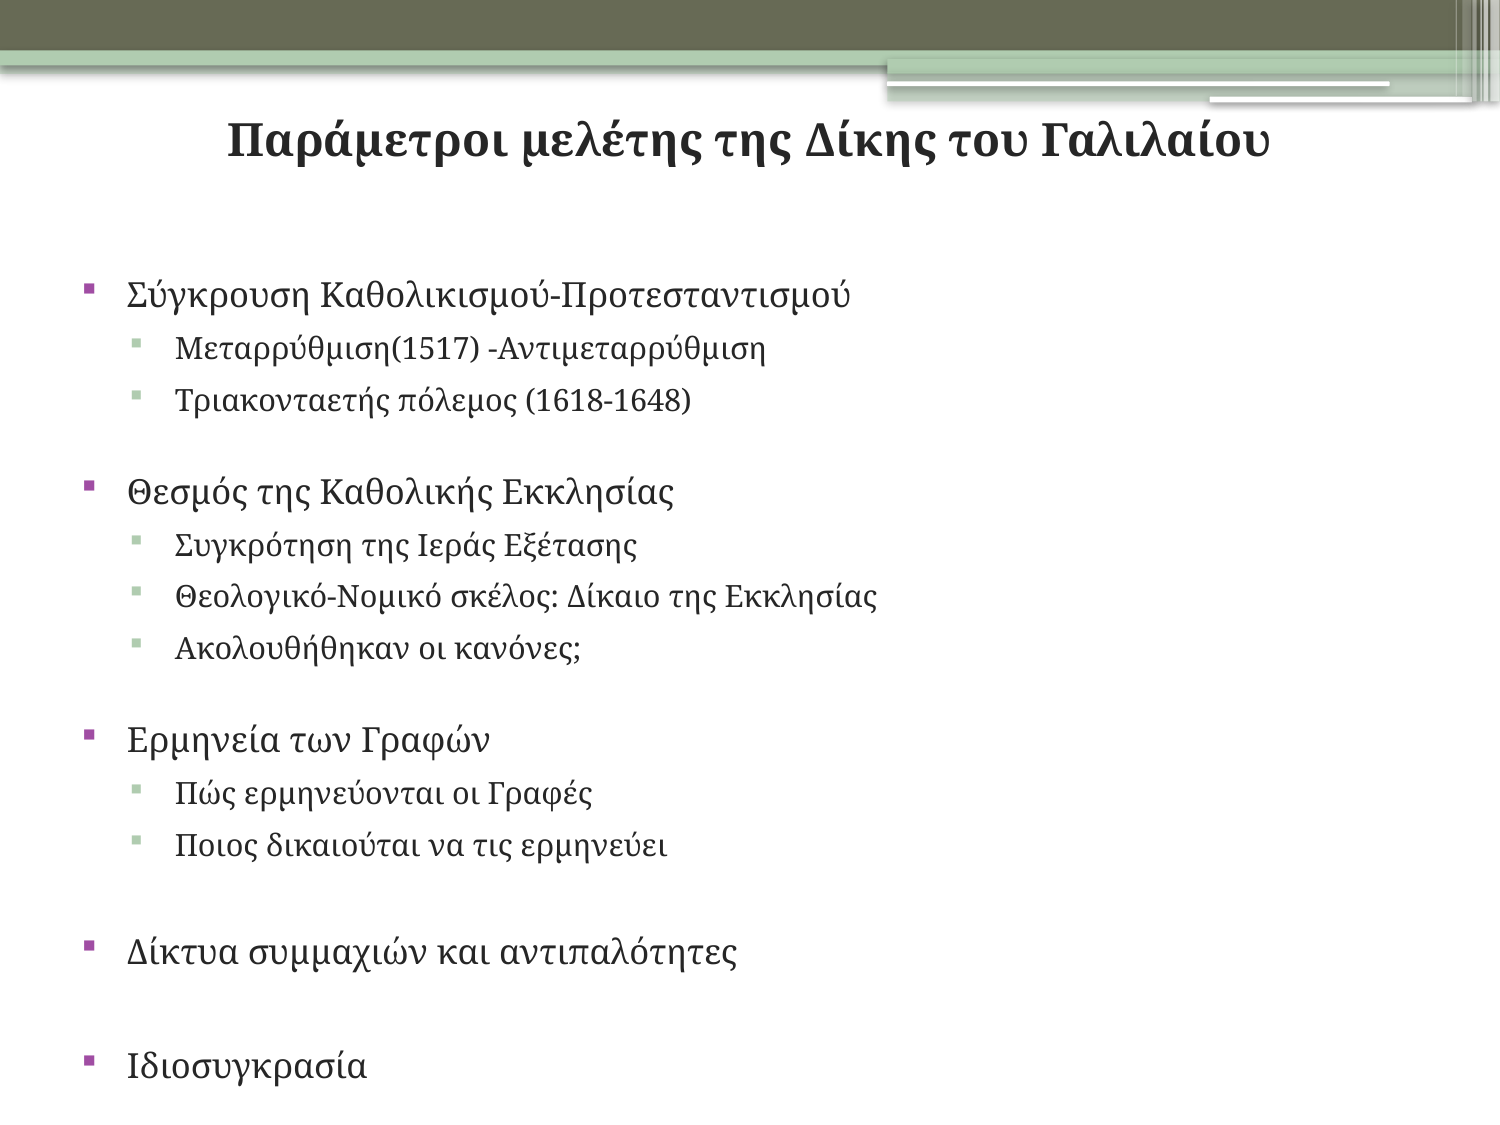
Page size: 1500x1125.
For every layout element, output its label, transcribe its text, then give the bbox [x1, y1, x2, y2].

text_box Παράμετροι μελέτης της Δίκης του Γαλιλαίου [0, 101, 1500, 185]
text_box Σύγκρουση Καθολικισμού-Προτεσταντισμού Μεταρρύθμιση(1517) -Αντιμεταρρύθμιση Τριακονταετής πόλεμος (1618-1648) Θεσμός της Καθολικής Εκκλησίας Συγκρότηση της Ιεράς Εξέτασης Θεολογικό-Νομικό σκέλος: Δίκαιο της Εκκλησίας Ακολουθήθηκαν οι κανόνες; Ερμηνεία των Γραφών Πώς ερμηνεύονται οι Γραφές Ποιος δικαιούται να τις ερμηνεύει Δίκτυα συμμαχιών και αντιπαλότητες Ιδιοσυγκρασία [53, 208, 1459, 1094]
